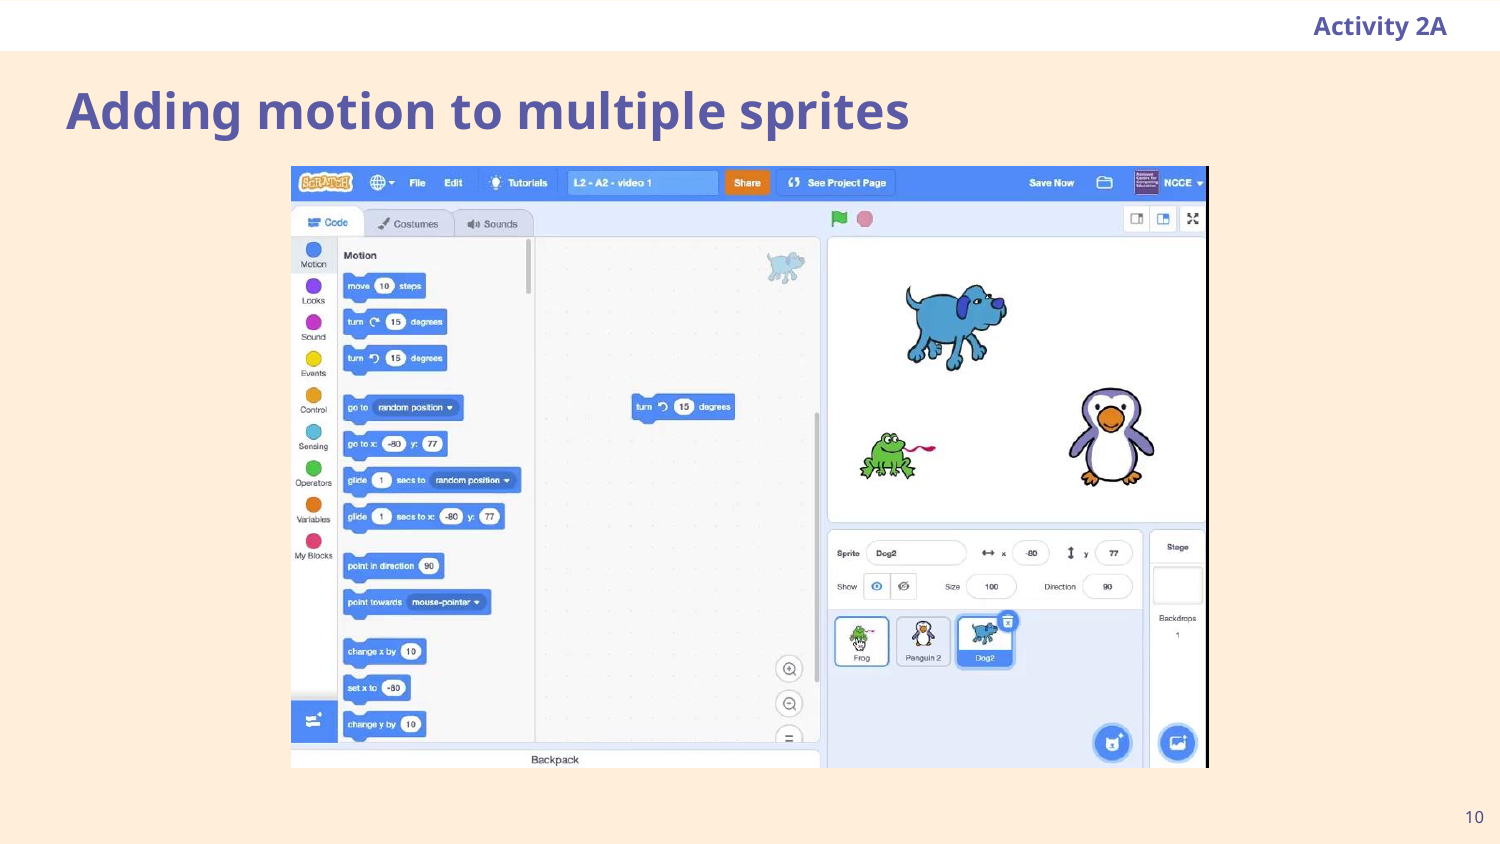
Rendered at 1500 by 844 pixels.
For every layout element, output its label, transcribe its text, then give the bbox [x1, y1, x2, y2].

subtitle Activity 2A [862, 0, 1448, 52]
title Adding motion to multiple sprites [51, 52, 1449, 167]
slide_number 10 [1448, 792, 1500, 844]
picture [290, 166, 1210, 768]
